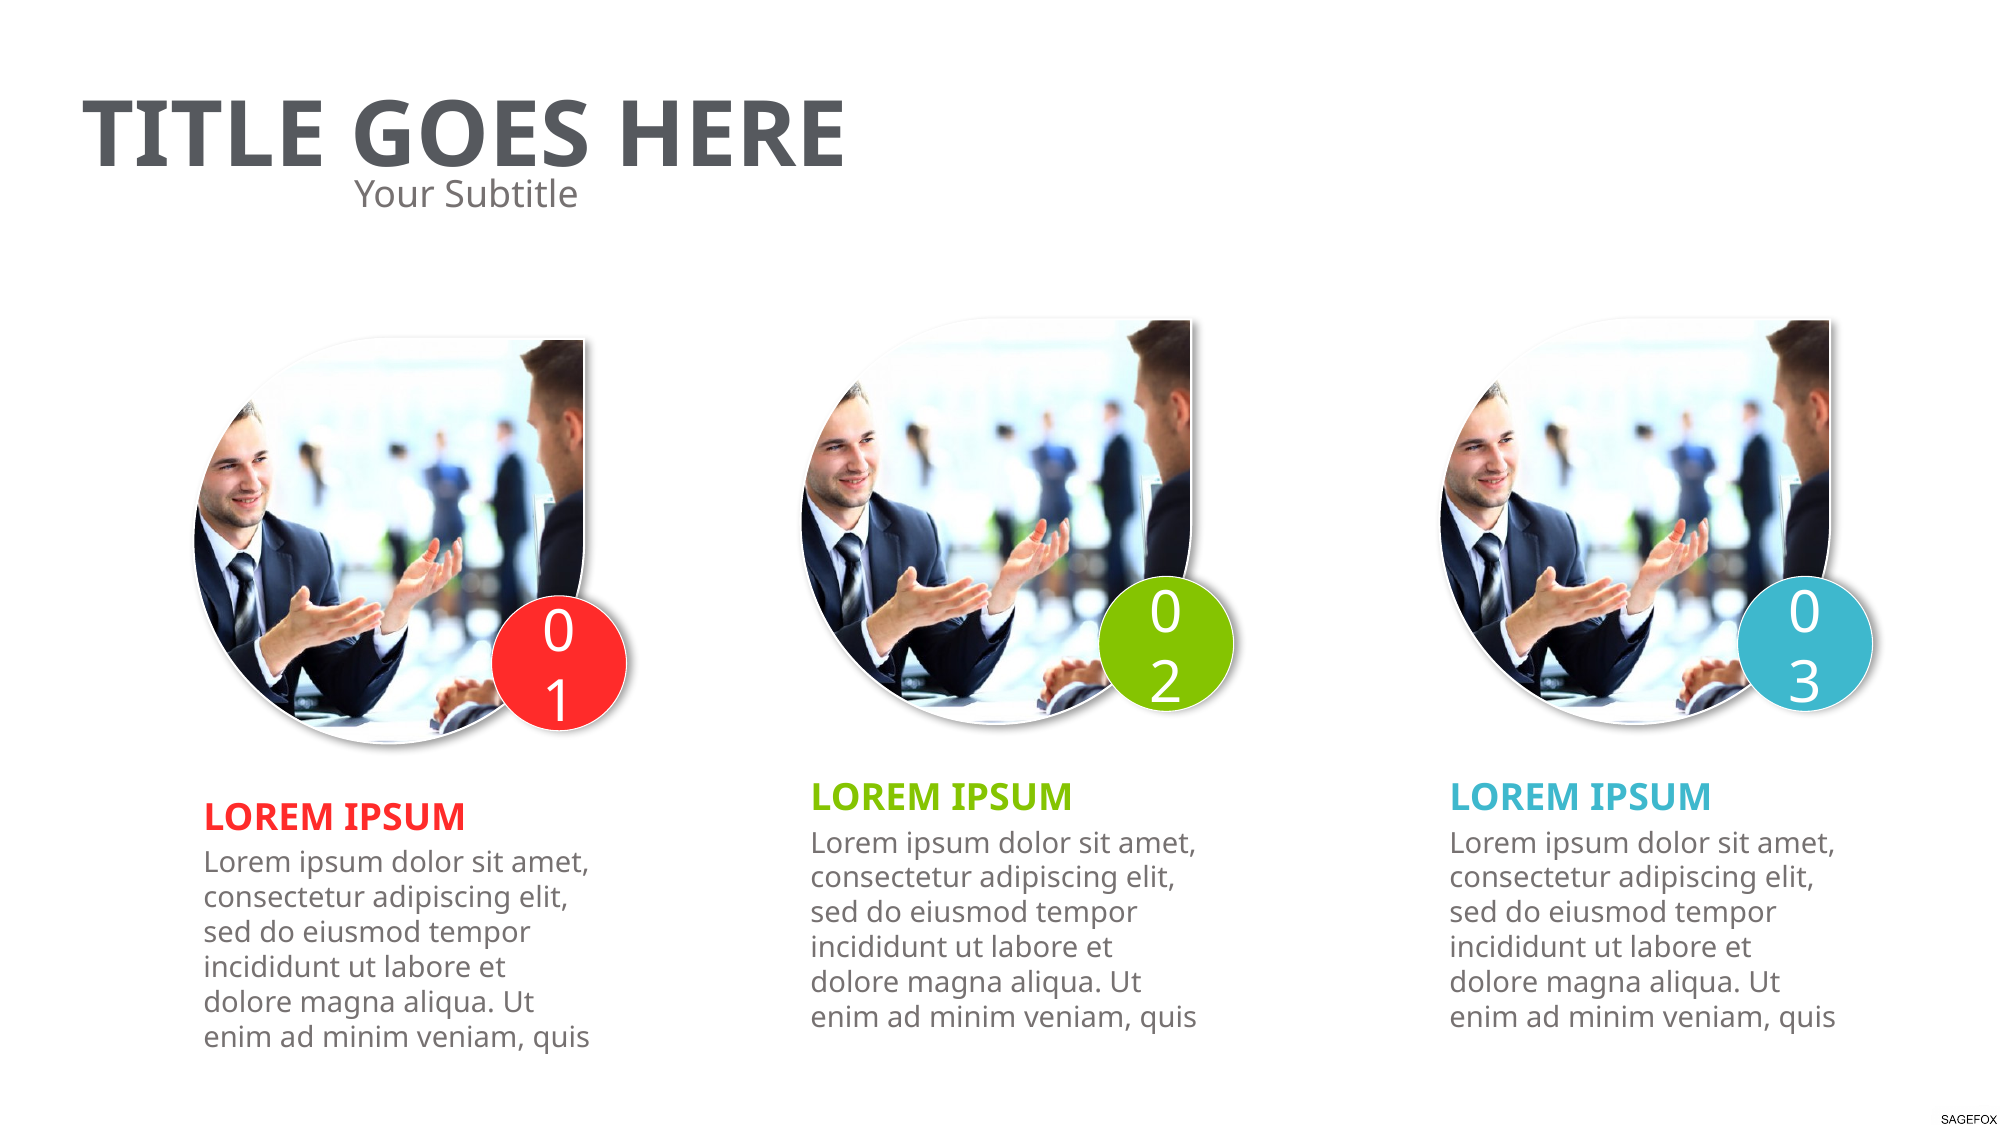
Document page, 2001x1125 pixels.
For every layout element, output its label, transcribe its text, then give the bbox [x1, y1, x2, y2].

text_box LOREM IPSUM Lorem ipsum dolor sit amet, consectetur adipiscing elit, sed do eiusmod tempor incididunt ut labore et dolore magna aliqua. Ut enim ad minim veniam, quis [193, 787, 603, 1059]
picture [1938, 1114, 1999, 1125]
text_box 03 [1736, 575, 1874, 713]
text_box 01 [490, 594, 628, 732]
text_box [799, 318, 1193, 725]
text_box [13, 66, 918, 224]
text_box 02 [1097, 575, 1235, 713]
text_box LOREM IPSUM Lorem ipsum dolor sit amet, consectetur adipiscing elit, sed do eiusmod tempor incididunt ut labore et dolore magna aliqua. Ut enim ad minim veniam, quis [800, 768, 1210, 1039]
text_box [192, 337, 586, 745]
text_box [1438, 318, 1832, 725]
text_box LOREM IPSUM Lorem ipsum dolor sit amet, consectetur adipiscing elit, sed do eiusmod tempor incididunt ut labore et dolore magna aliqua. Ut enim ad minim veniam, quis [1439, 768, 1849, 1039]
